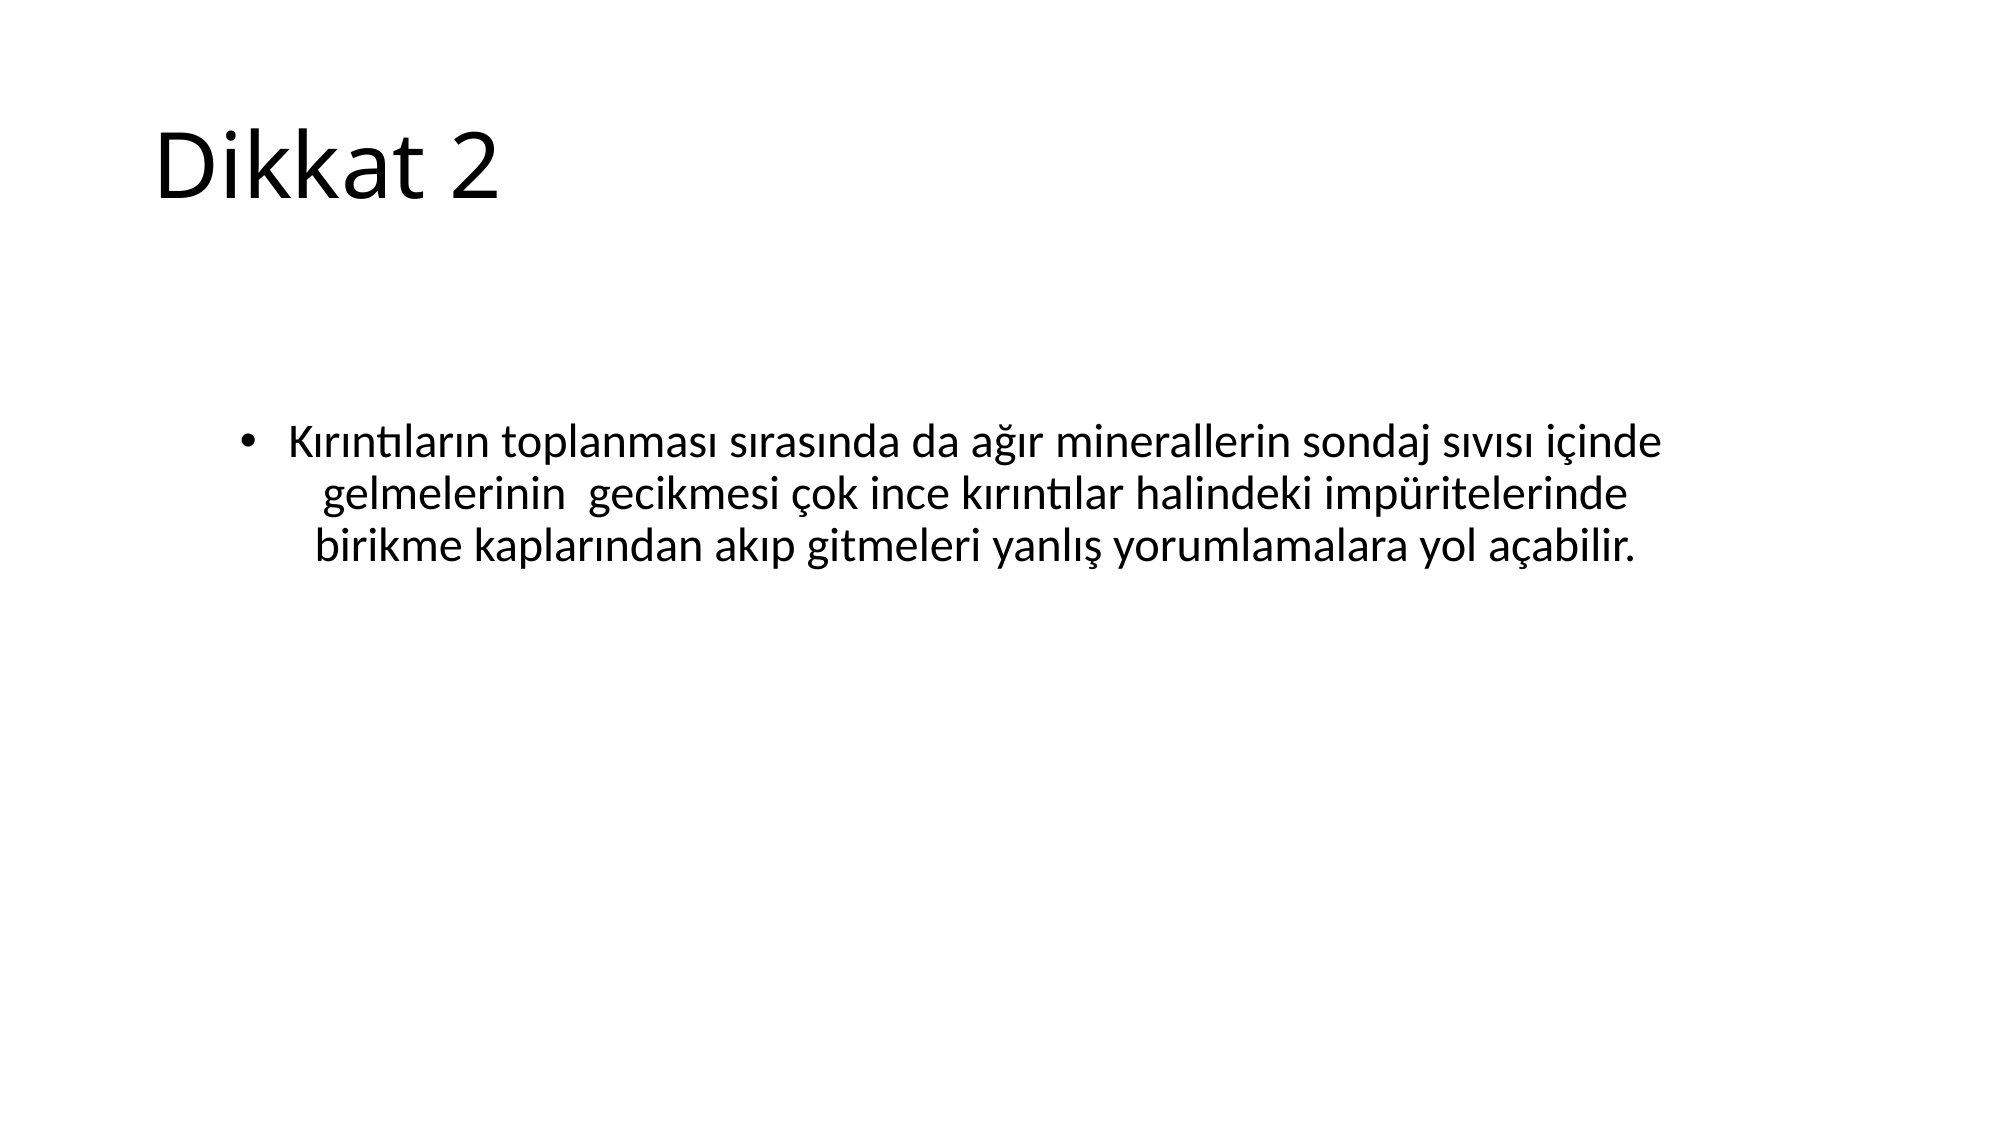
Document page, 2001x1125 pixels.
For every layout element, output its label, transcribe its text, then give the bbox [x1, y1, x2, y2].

title Dikkat 2 [137, 59, 1863, 278]
list Kırıntıların toplanması sırasında da ağır minerallerin sondaj sıvısı içinde gelmelerinin gecikmesi çok ince kırıntılar halindeki impüritelerinde birikme kaplarından akıp gitmeleri yanlış yorumlamalara yol açabilir. [222, 408, 1691, 583]
